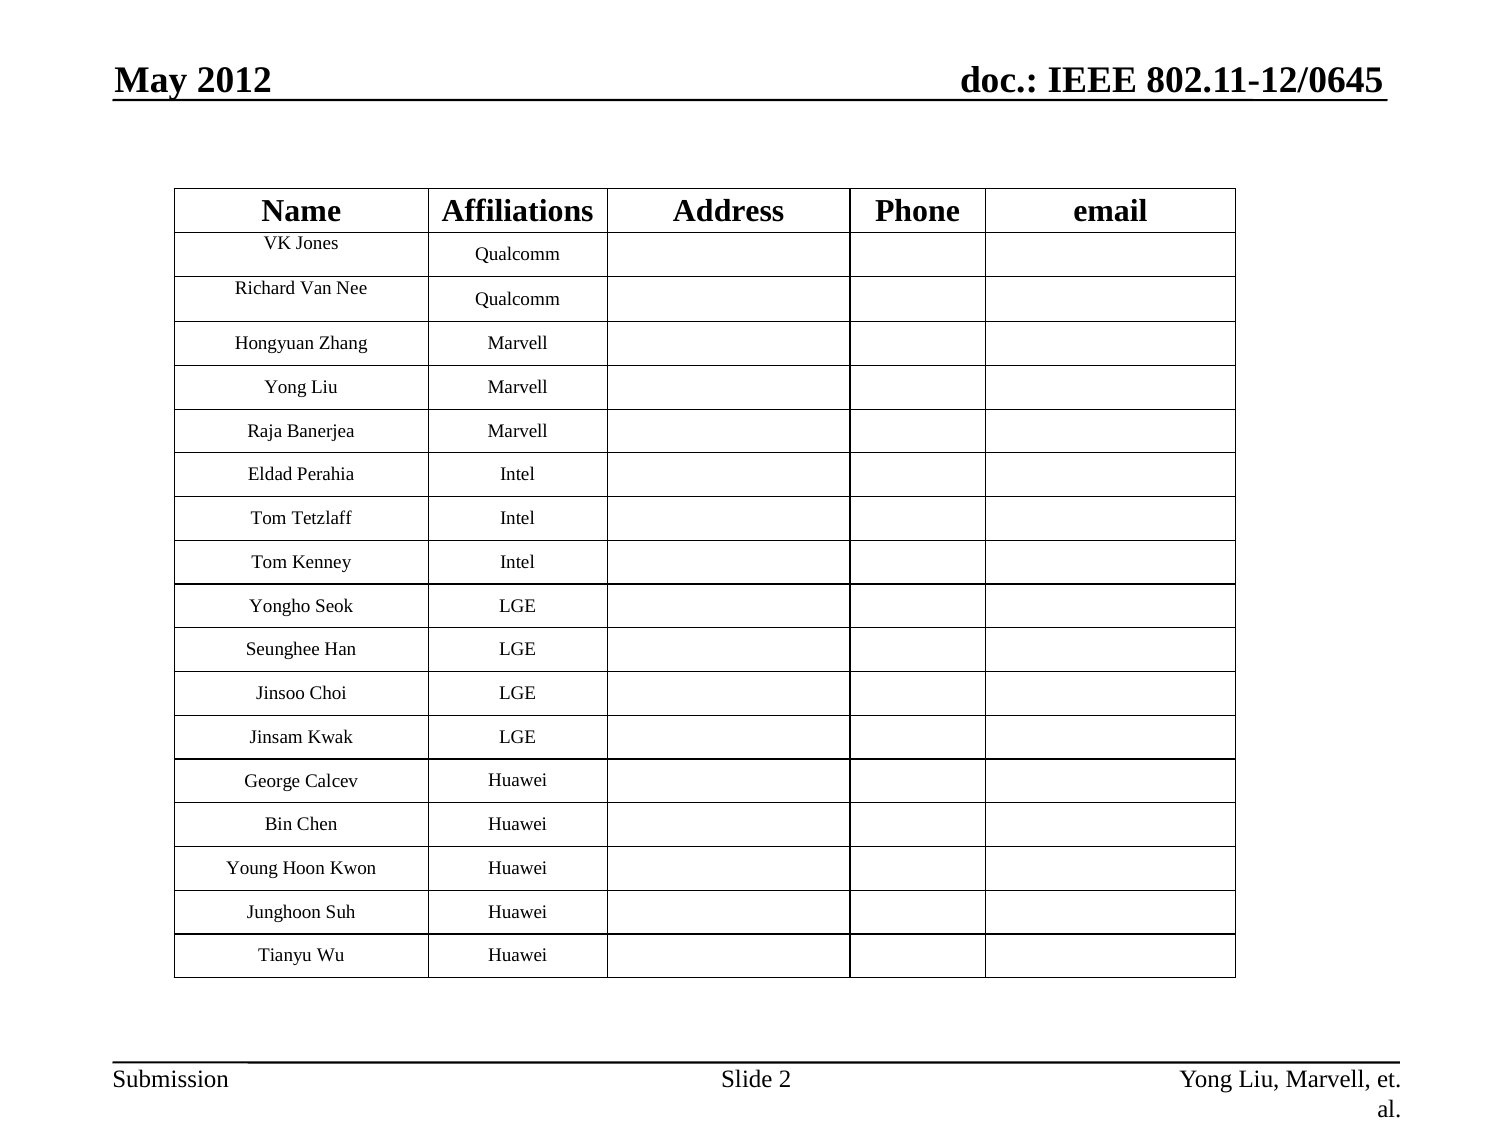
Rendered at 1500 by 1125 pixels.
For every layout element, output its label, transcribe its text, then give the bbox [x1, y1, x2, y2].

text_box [161, 187, 1325, 1025]
slide_number Slide 2 [712, 1062, 800, 1093]
footer Yong Liu, Marvell, et. al. [1151, 1062, 1402, 1093]
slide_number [114, 54, 274, 101]
